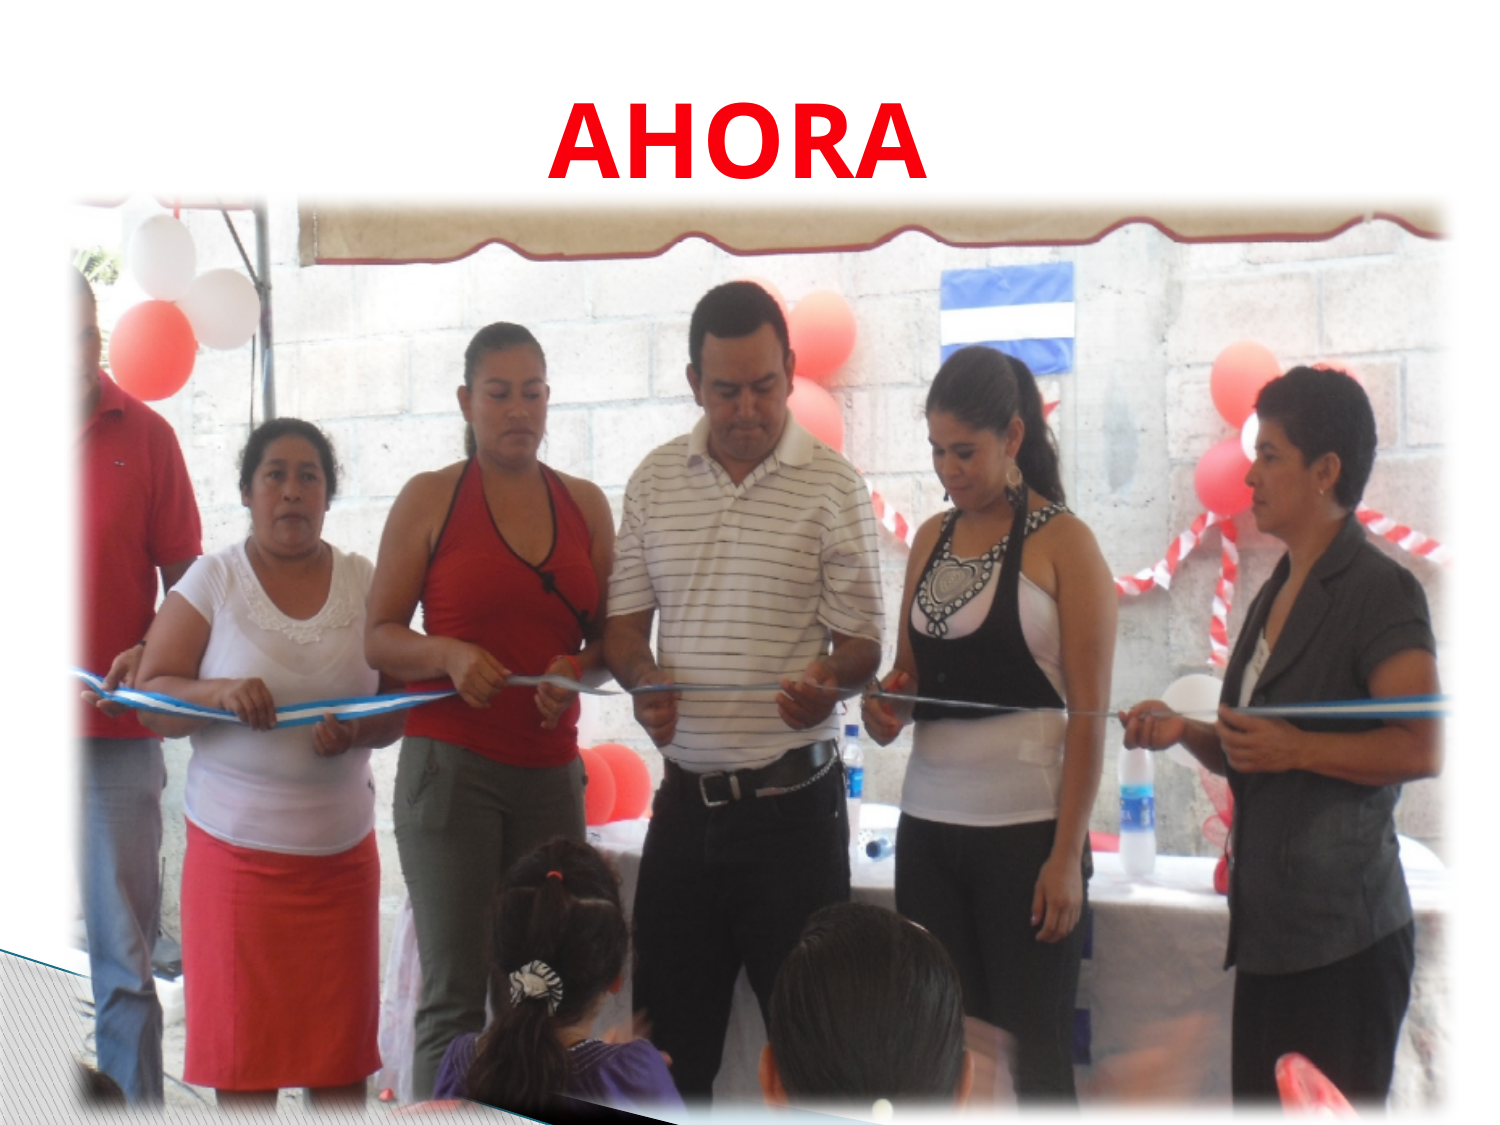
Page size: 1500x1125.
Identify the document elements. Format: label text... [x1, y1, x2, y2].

title AHORA [419, 42, 1081, 190]
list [64, 191, 1459, 1125]
